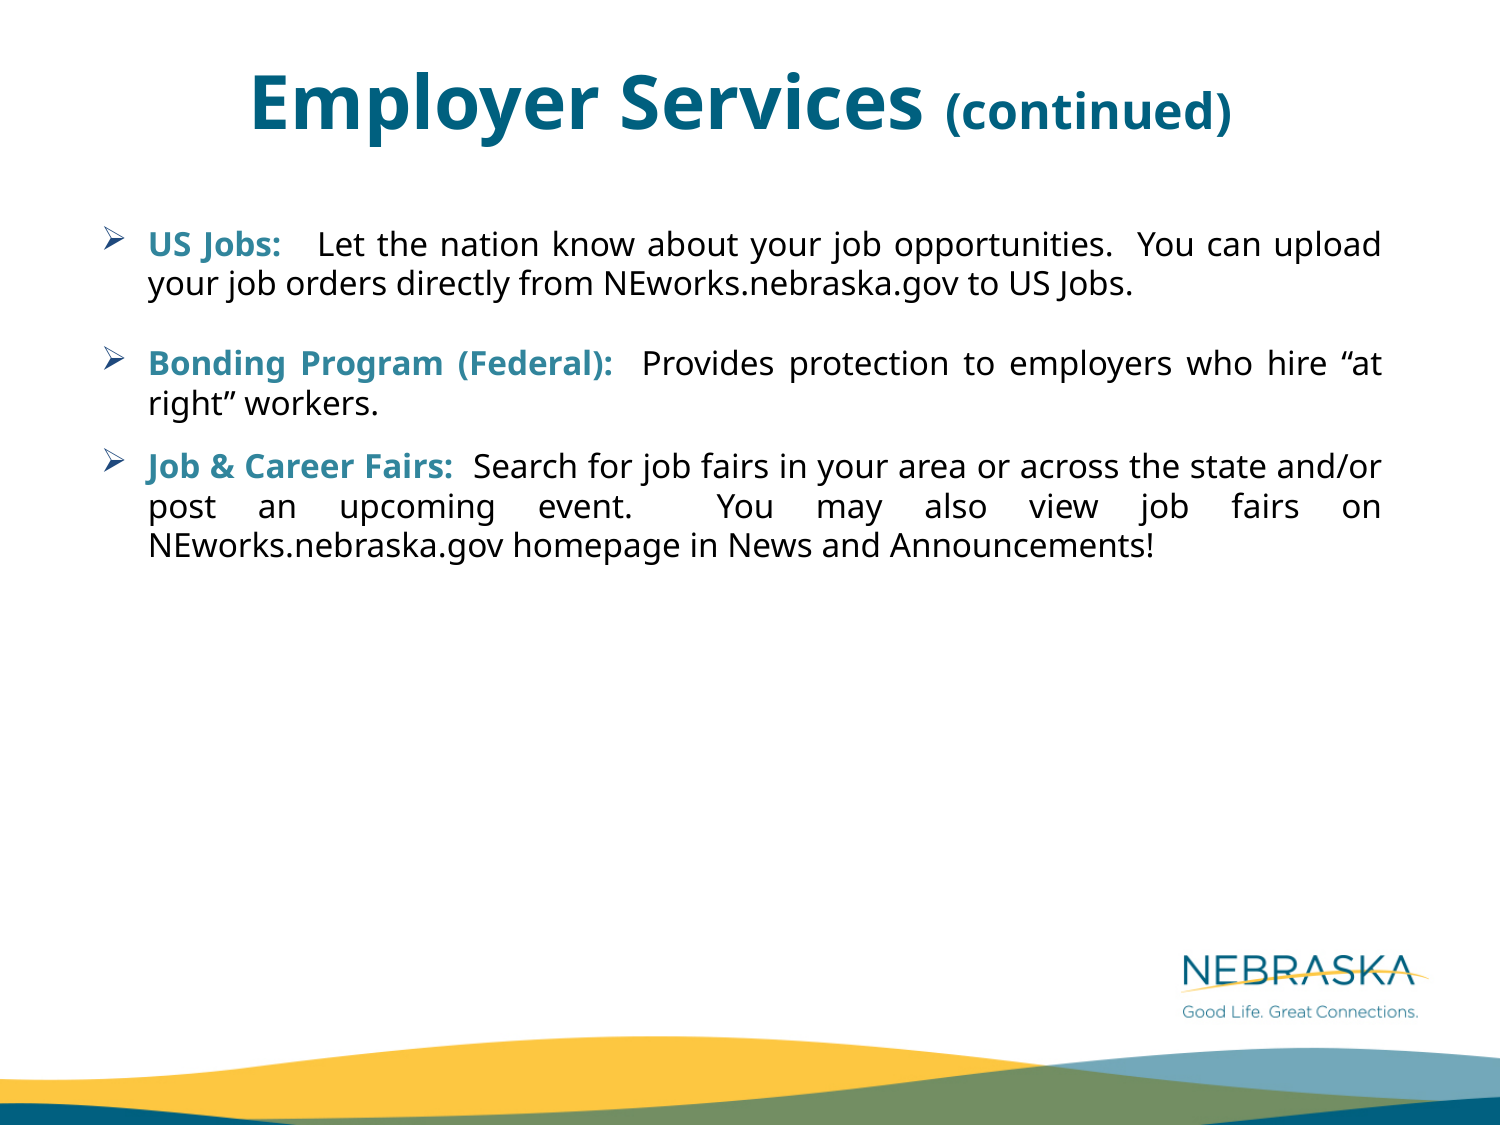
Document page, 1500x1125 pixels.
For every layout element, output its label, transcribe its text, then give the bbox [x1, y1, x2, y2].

picture [0, 0, 1500, 1125]
text_box Employer Services (continued) [91, 47, 1390, 152]
text_box US Jobs: Let the nation know about your job opportunities. You can upload your job orders directly from NEworks.nebraska.gov to US Jobs. Bonding Program (Federal): Provides protection to employers who hire “at right” workers. Job & Career Fairs: Search for job fairs in your area or across the state and/or post an upcoming event. You may also view job fairs on NEworks.nebraska.gov homepage in News and Announcements! [11, 175, 1399, 612]
